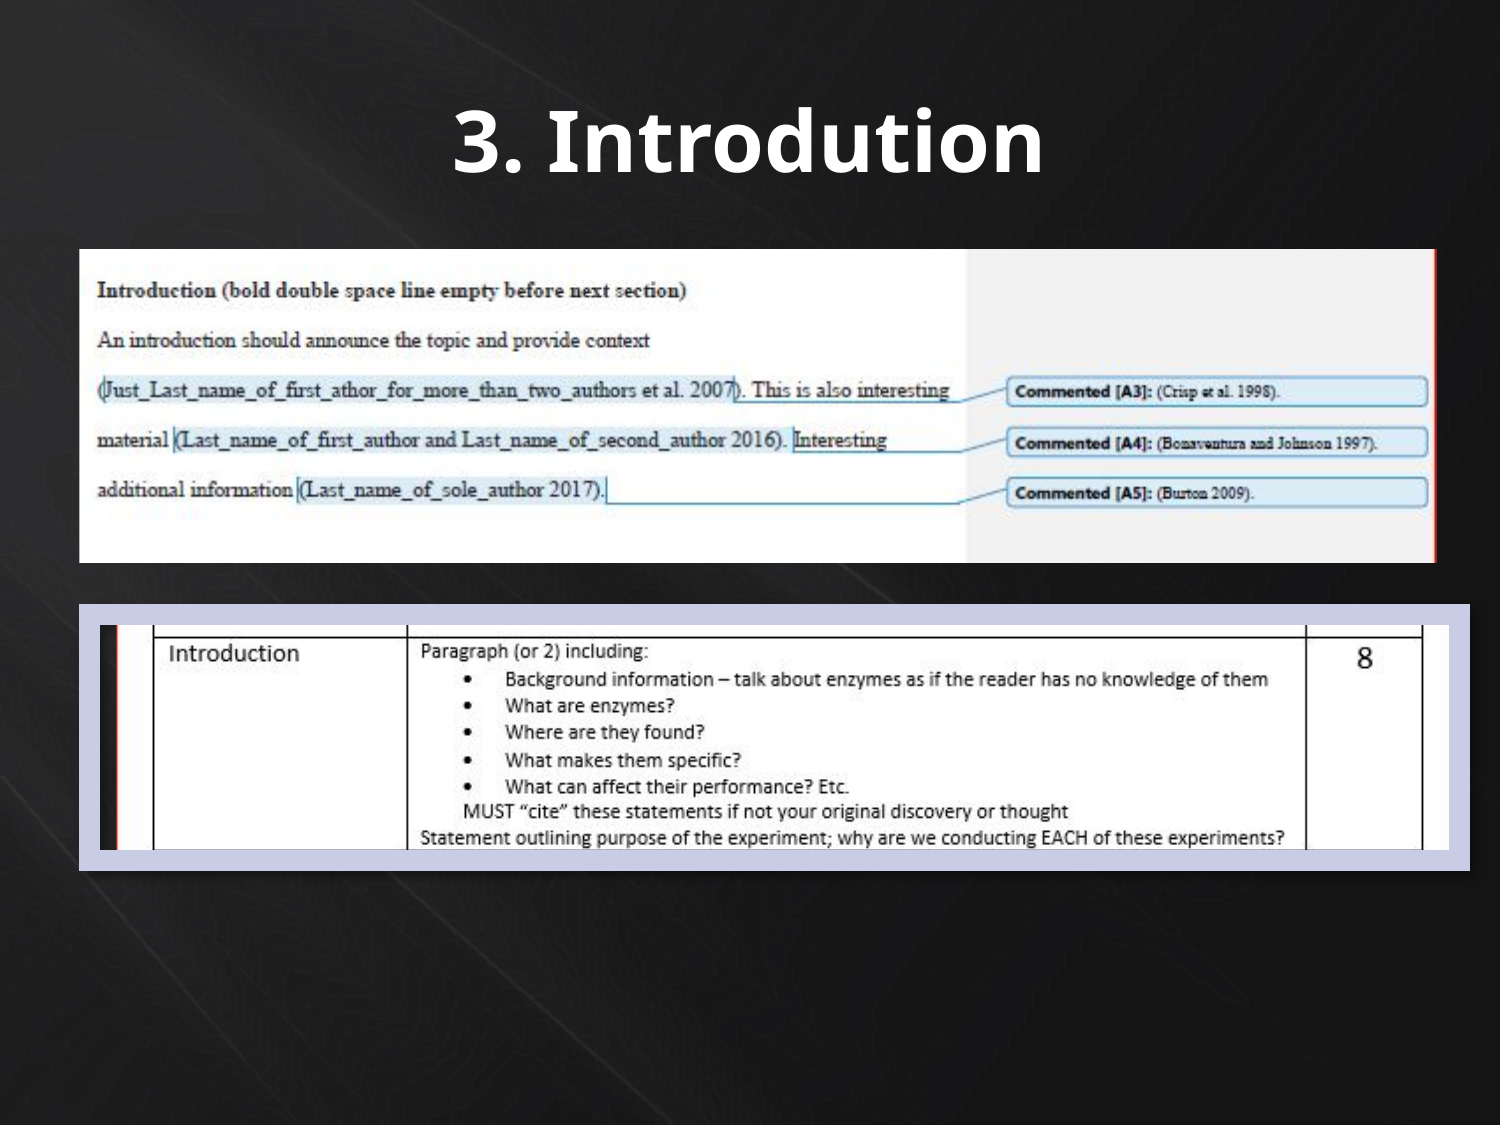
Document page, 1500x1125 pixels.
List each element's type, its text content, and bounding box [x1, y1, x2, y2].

title 3. Introdution [75, 45, 1425, 233]
picture [0, 0, 1500, 1125]
